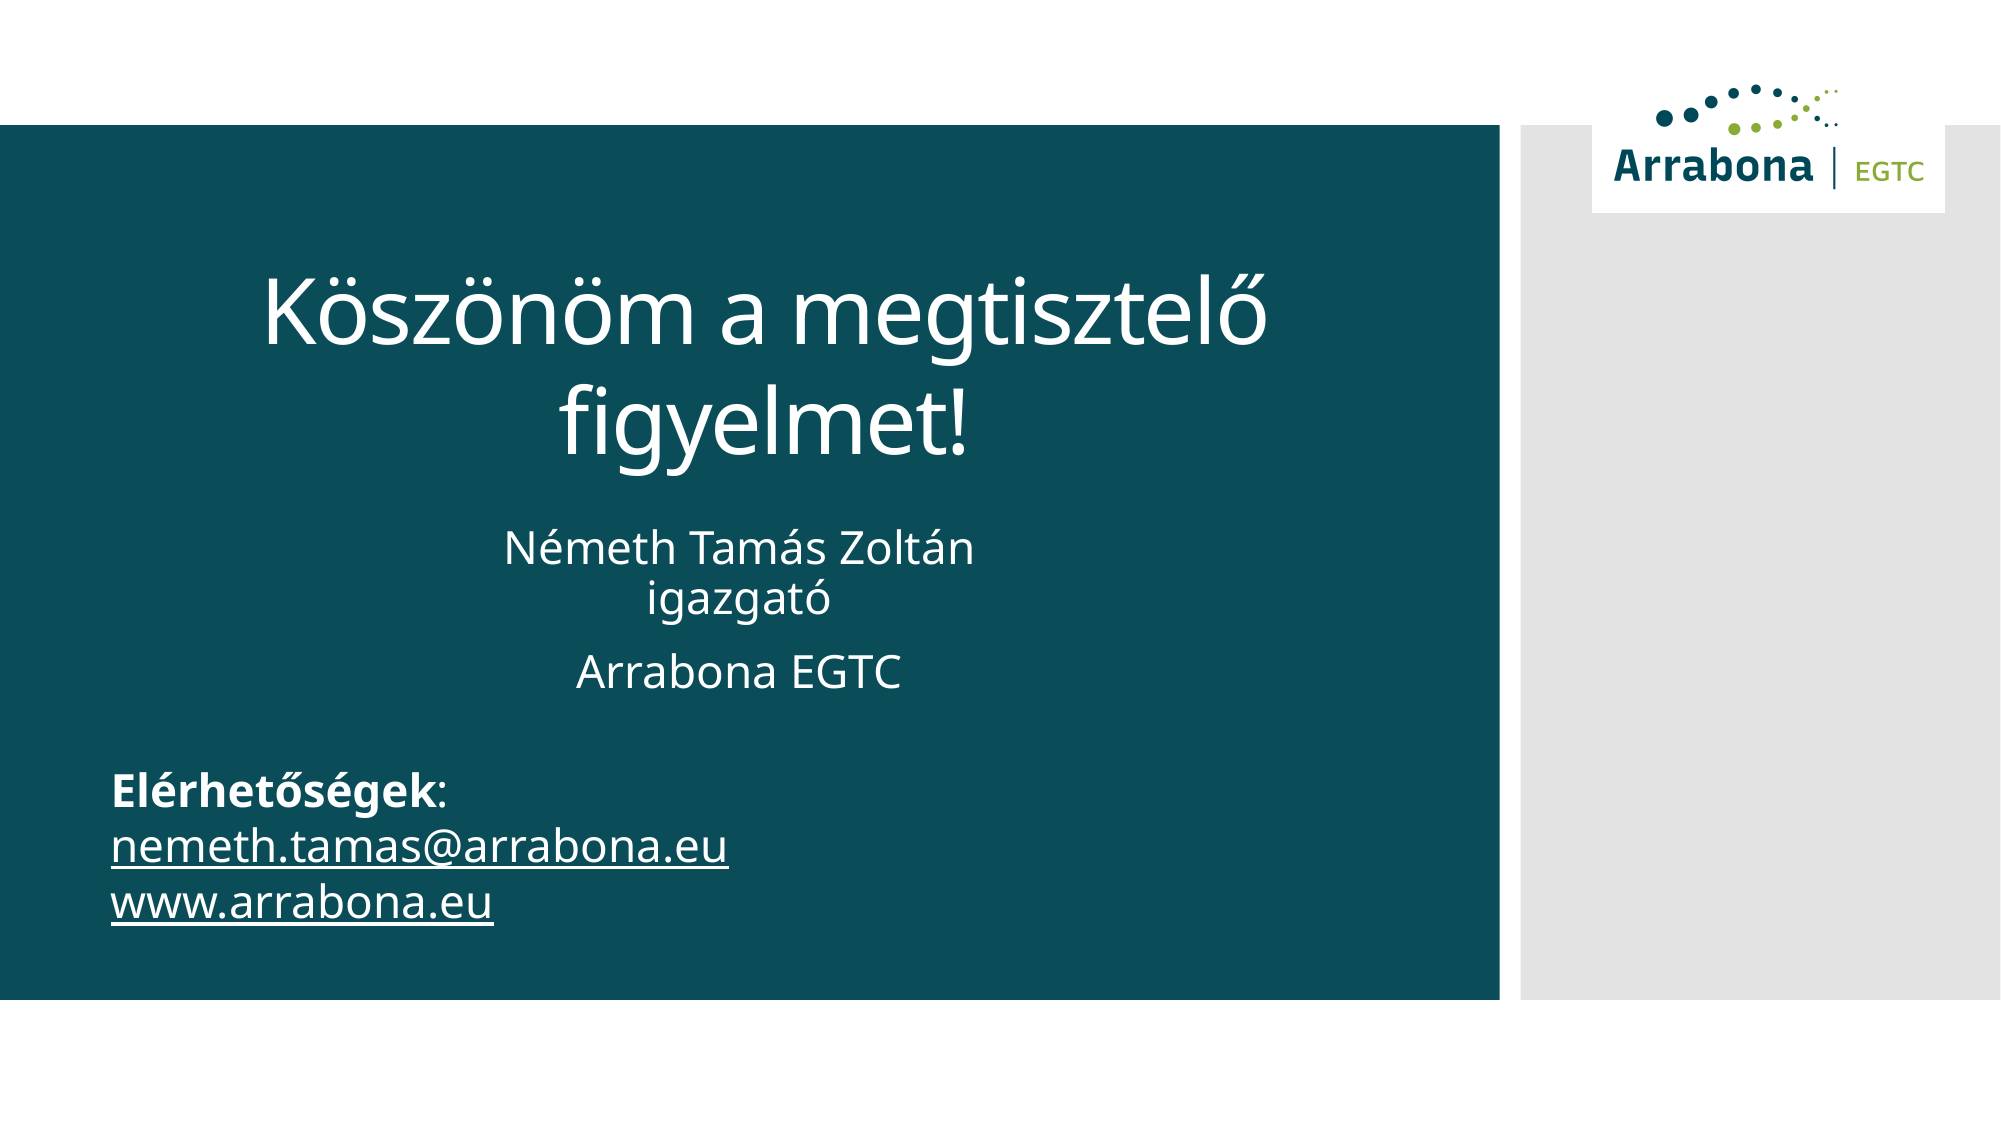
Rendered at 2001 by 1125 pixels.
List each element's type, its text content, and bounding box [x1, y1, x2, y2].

subtitle Németh Tamás Zoltán igazgató Arrabona EGTC [469, 517, 1010, 744]
text_box Elérhetőségek: nemeth.tamas@arrabona.eu www.arrabona.eu [95, 760, 811, 987]
picture [1592, 65, 1945, 214]
title Köszönöm a megtisztelő figyelmet! [164, 224, 1365, 481]
